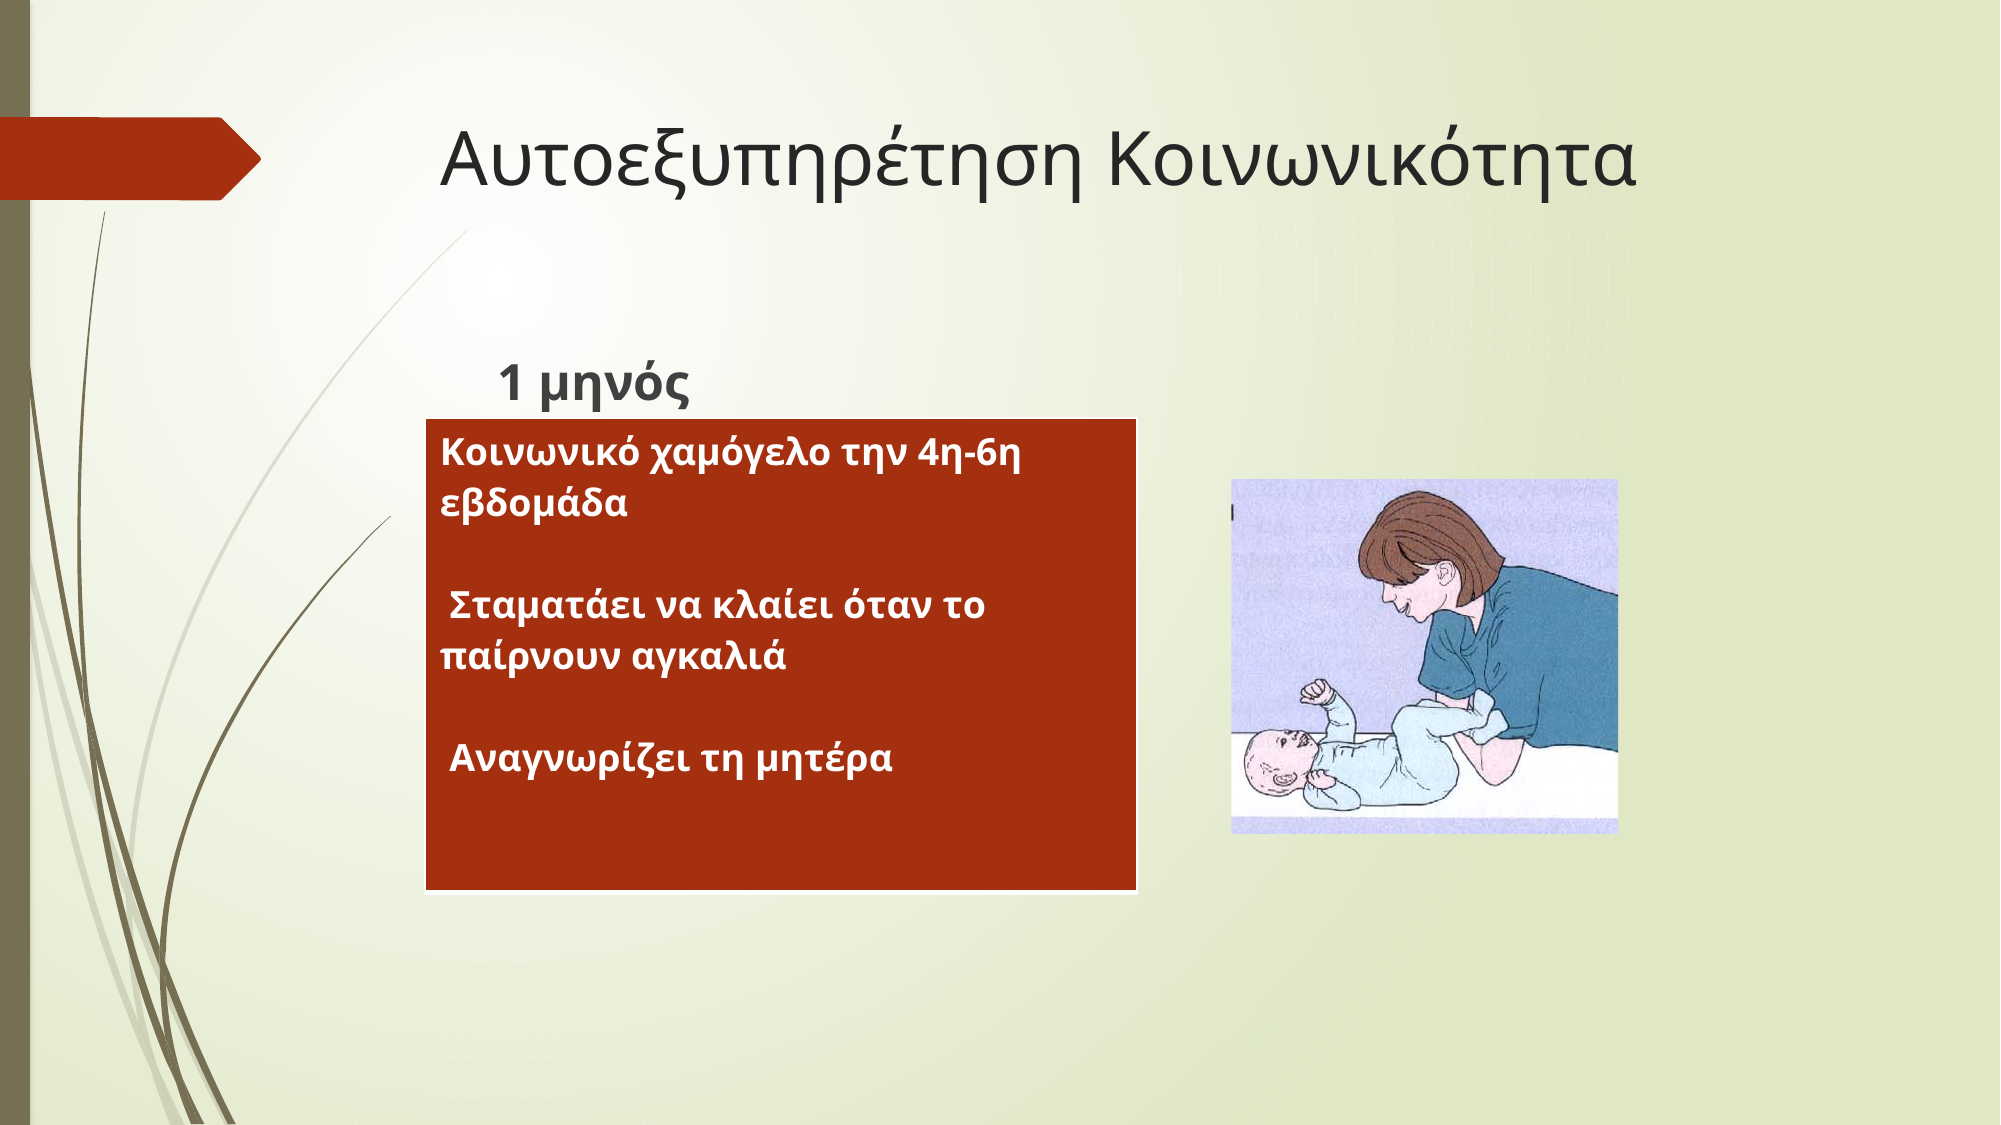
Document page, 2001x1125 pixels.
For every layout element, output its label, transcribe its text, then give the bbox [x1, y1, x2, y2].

table_header Κοινωνικό χαμόγελο την 4η-6η εβδομάδα Σταματάει να κλαίει όταν το παίρνουν αγκαλιά Αναγνωρίζει τη μητέρα [426, 419, 1136, 890]
list 1 μηνός [482, 323, 1138, 417]
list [1231, 478, 1619, 834]
title Αυτοεξυπηρέτηση Κοινωνικότητα [425, 102, 1888, 313]
